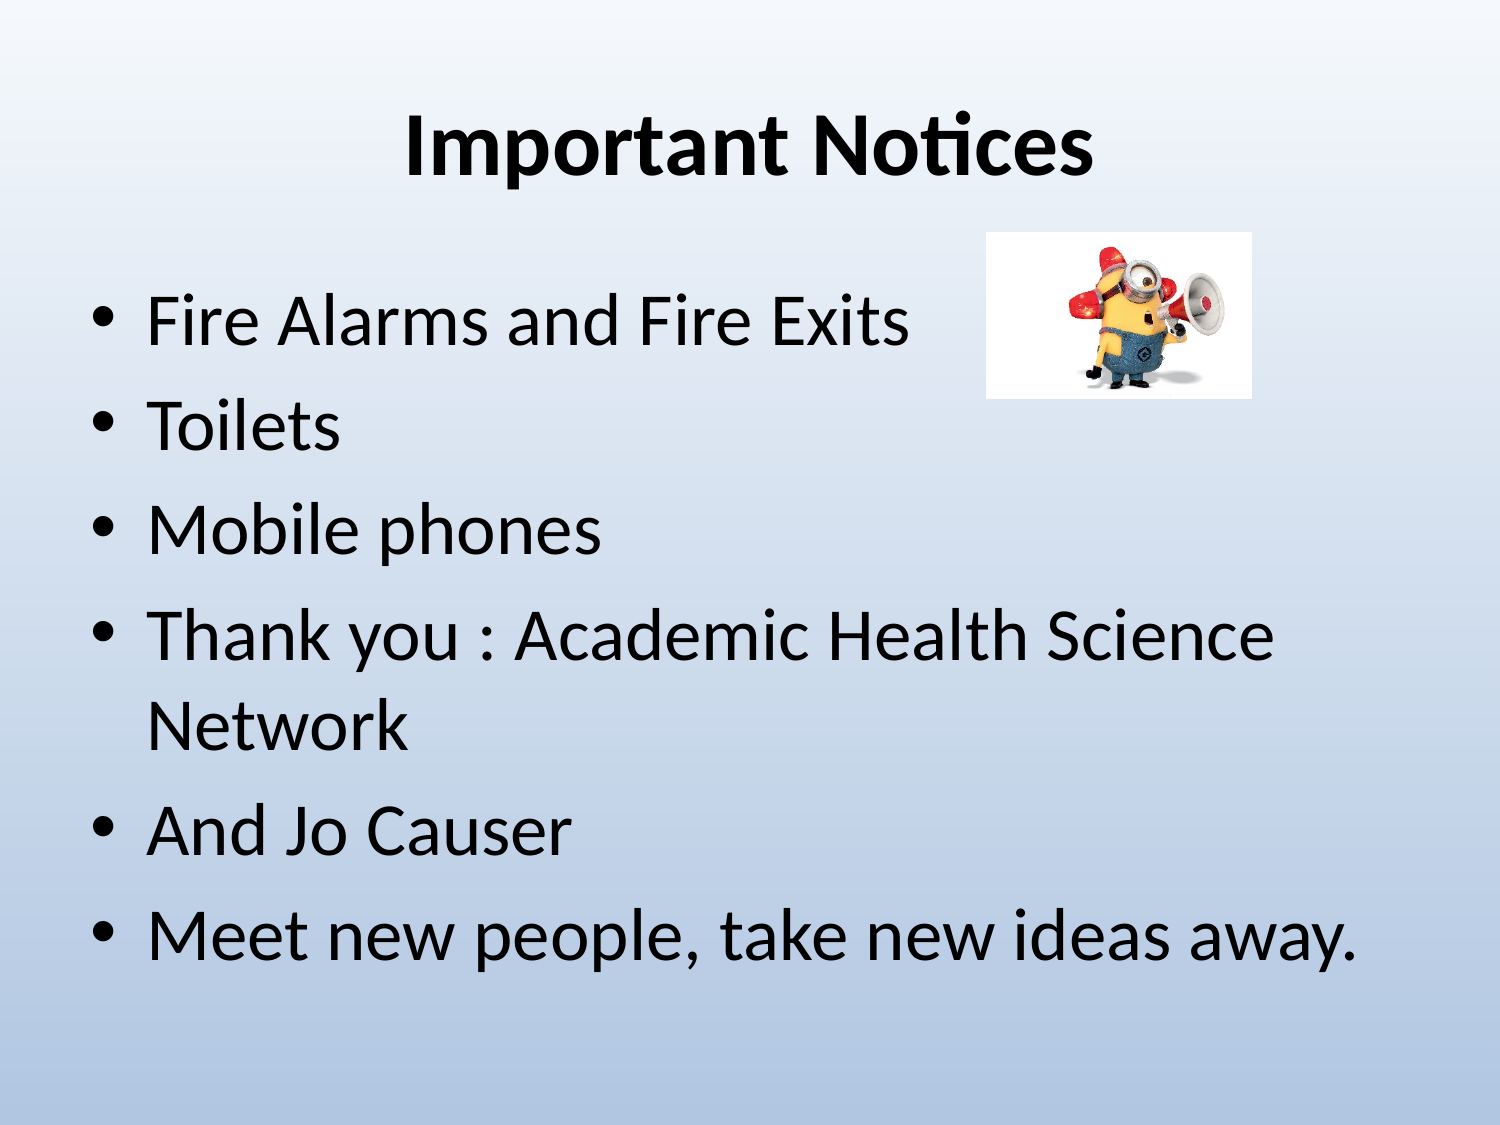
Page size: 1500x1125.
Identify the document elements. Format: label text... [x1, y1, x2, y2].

title Important Notices [75, 45, 1425, 233]
picture [985, 232, 1253, 399]
list Fire Alarms and Fire Exits Toilets Mobile phones Thank you : Academic Health Science Network And Jo Causer Meet new people, take new ideas away. [75, 262, 1425, 1005]
